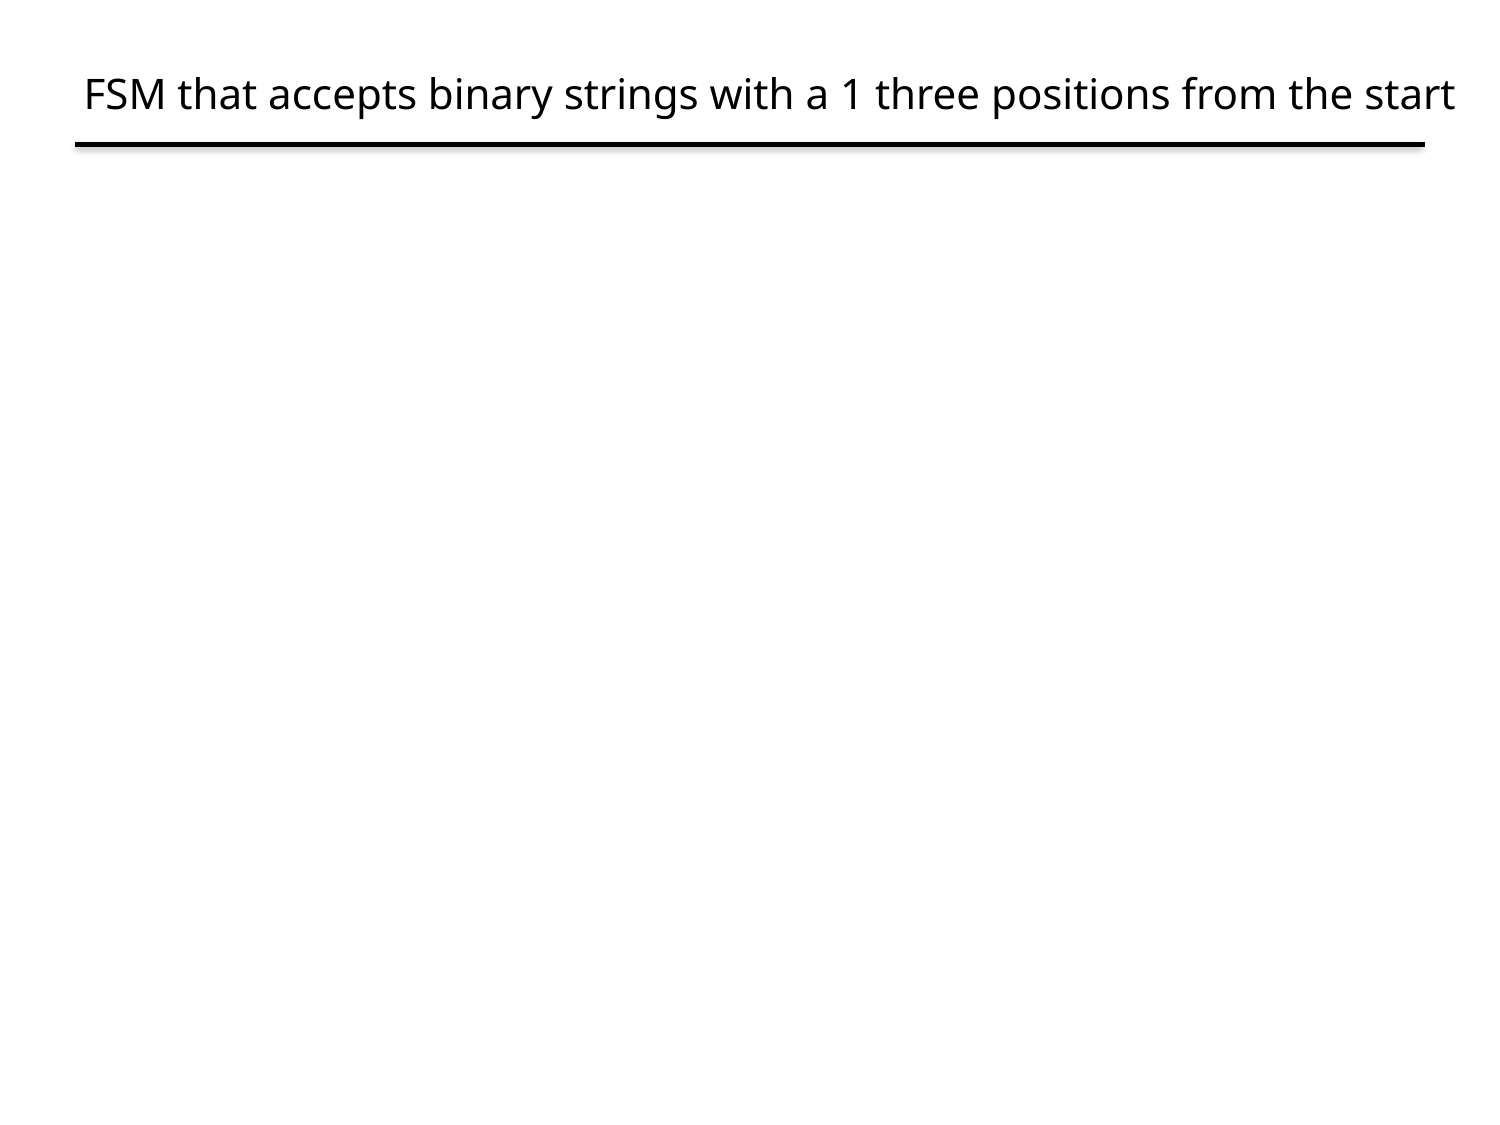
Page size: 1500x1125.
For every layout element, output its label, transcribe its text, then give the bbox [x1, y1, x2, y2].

title FSM that accepts binary strings with a 1 three positions from the start [68, 59, 1494, 138]
